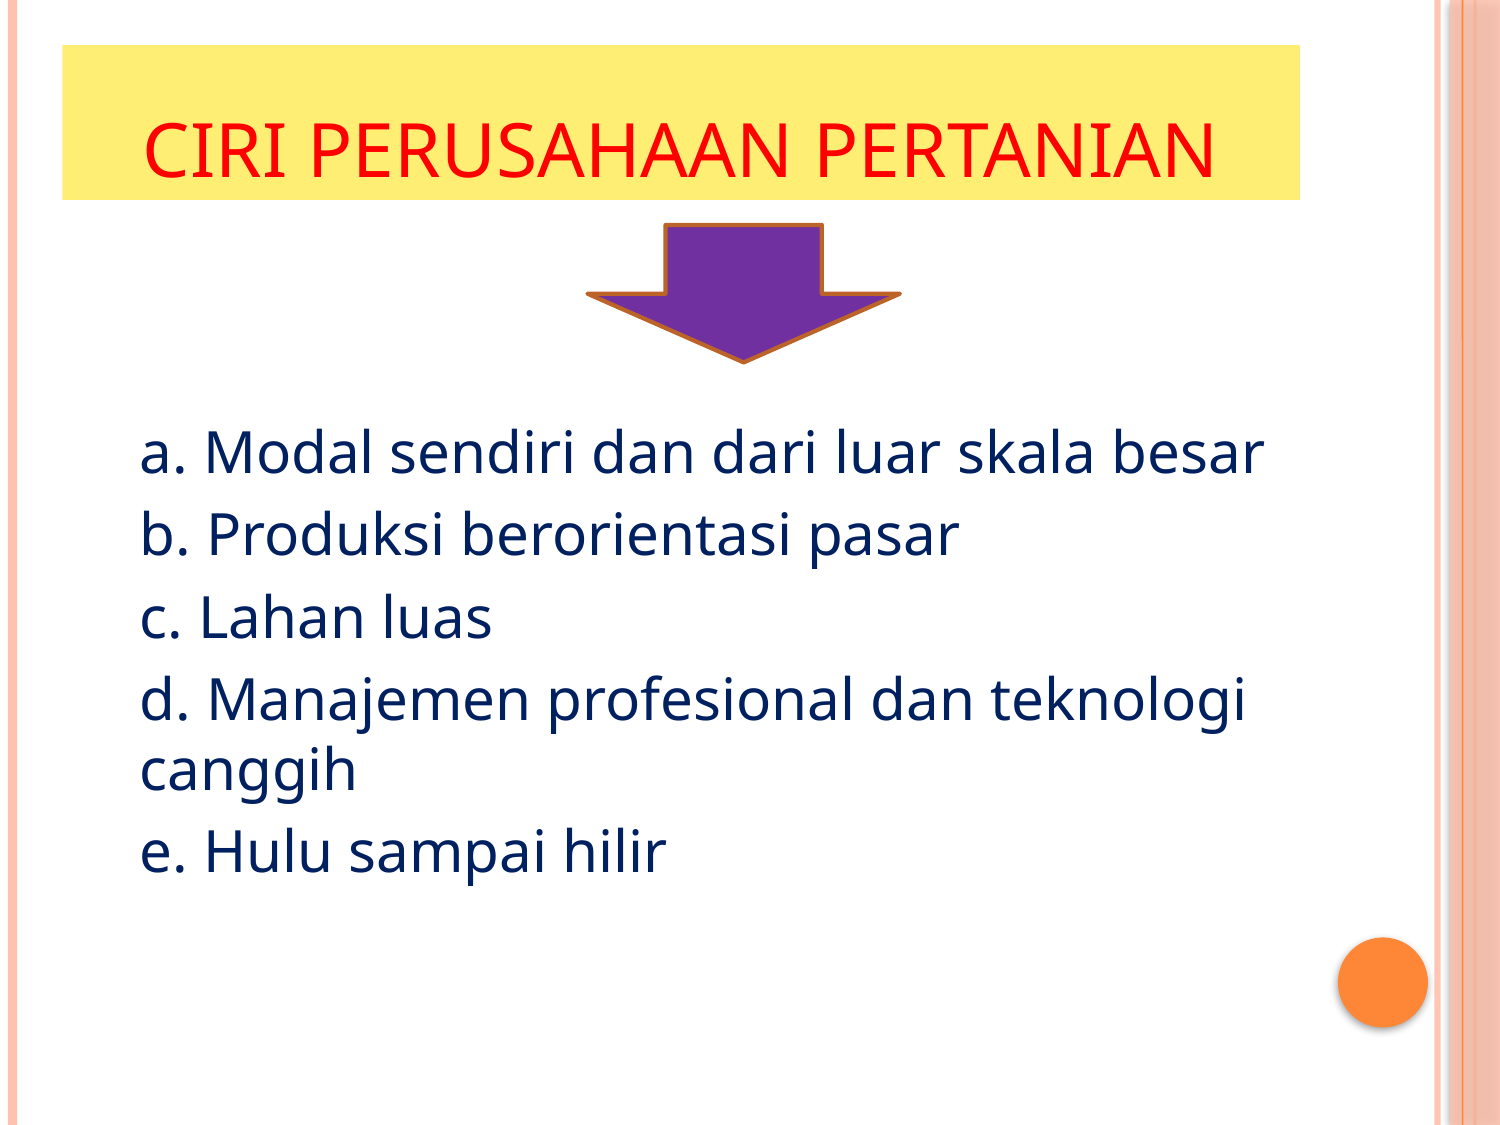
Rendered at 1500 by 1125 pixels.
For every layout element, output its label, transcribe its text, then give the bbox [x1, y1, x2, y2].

title Ciri perusahaan pertanian [62, 45, 1300, 200]
text_box [585, 222, 902, 365]
list a. Modal sendiri dan dari luar skala besar b. Produksi berorientasi pasar c. Lahan luas d. Manajemen profesional dan teknologi canggih e. Hulu sampai hilir [125, 325, 1363, 1125]
